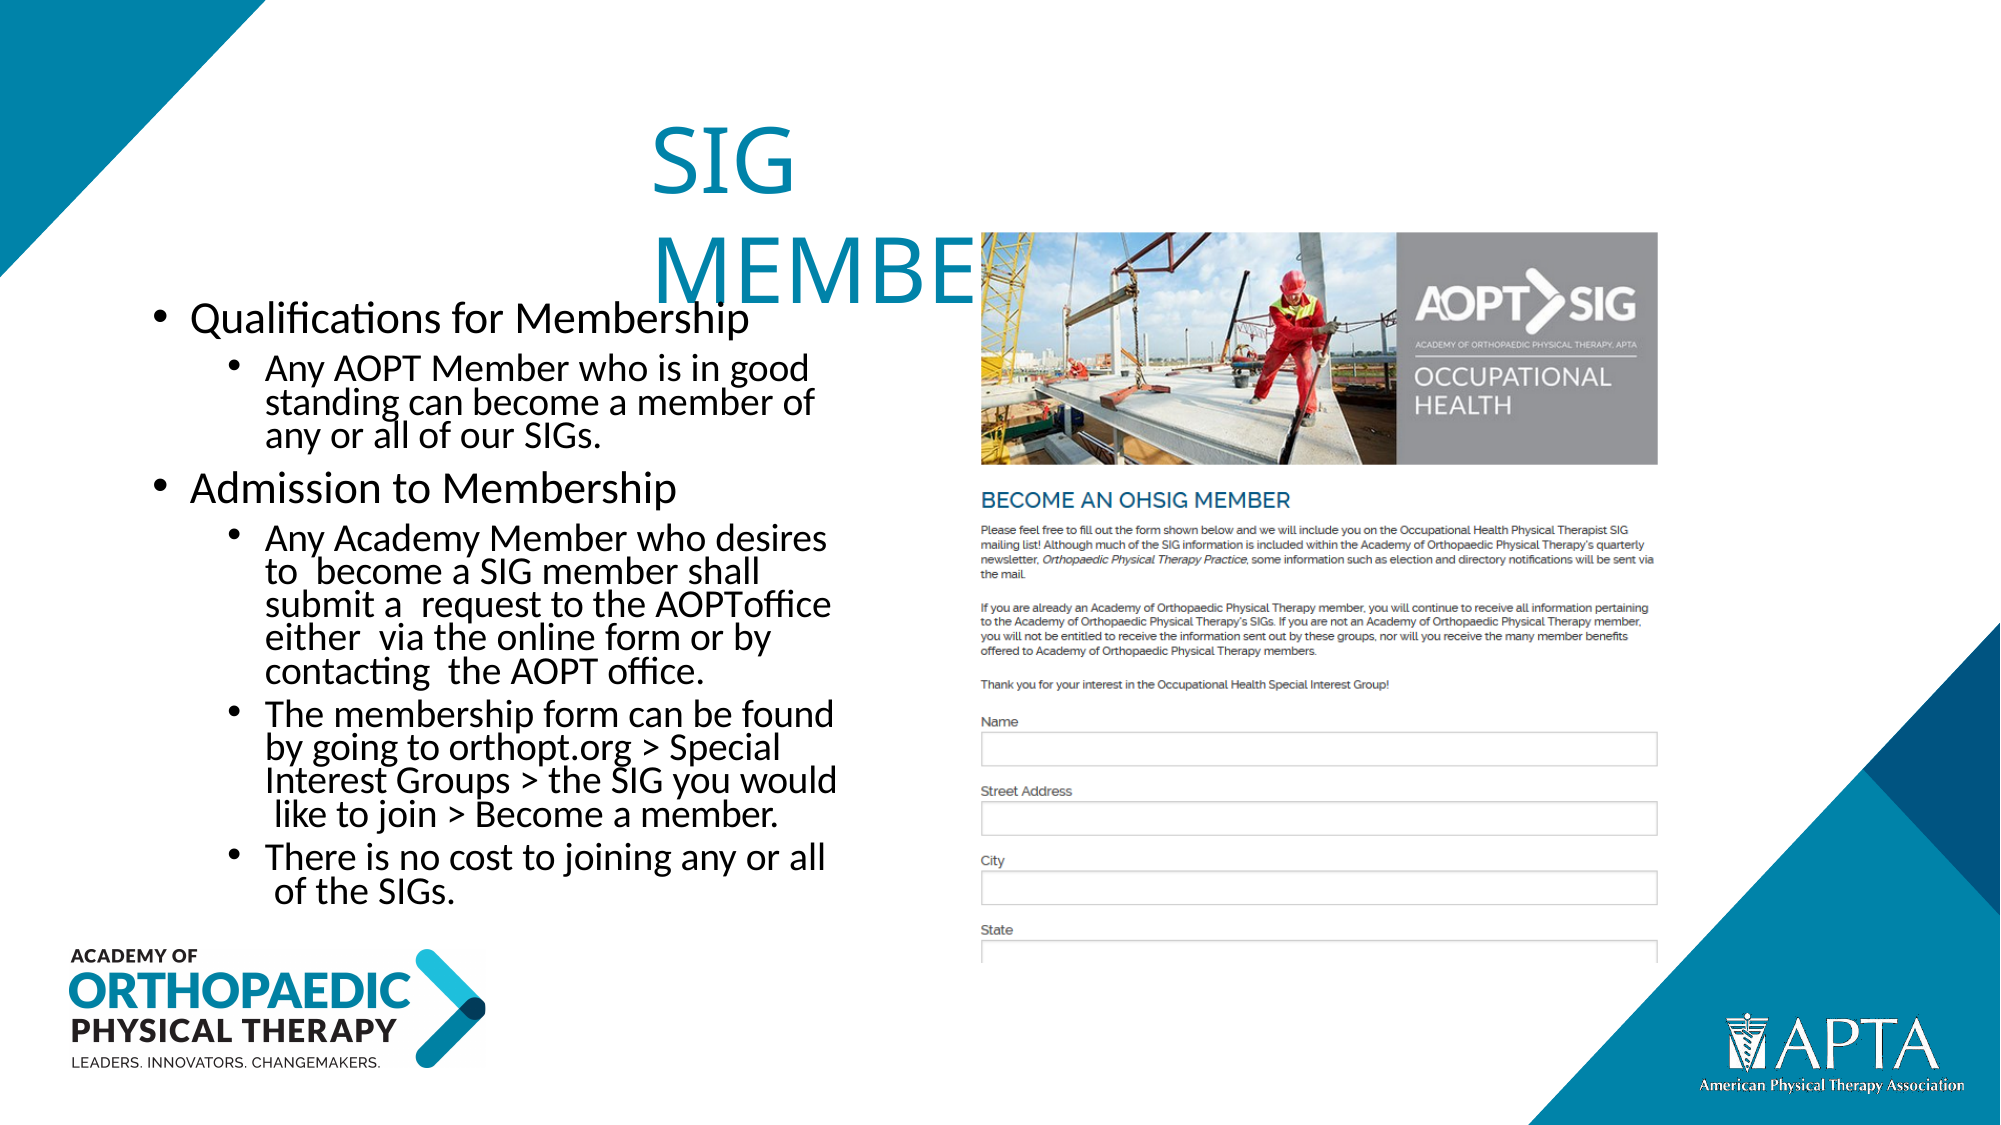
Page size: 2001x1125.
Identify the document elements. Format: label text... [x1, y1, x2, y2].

text_box [0, 0, 266, 278]
text_box Qualifications for Membership Any AOPT Member who is in good standing can become a member of any or all of our SIGs. Admission to Membership Any Academy Member who desires to become a SIG member shall submit a request to the AOPToffice either via the online form or by contacting the AOPT office. The membership form can be found by going to orthopt.org > Special Interest Groups > the SIG you would like to join > Become a member. There is no cost to joining any or all of the SIGs. [150, 287, 862, 911]
picture [974, 224, 1663, 963]
title SIG MEMBERSHIP [648, 100, 1352, 323]
text_box [1699, 1013, 1964, 1094]
text_box [69, 949, 486, 1068]
text_box [1863, 622, 2000, 916]
